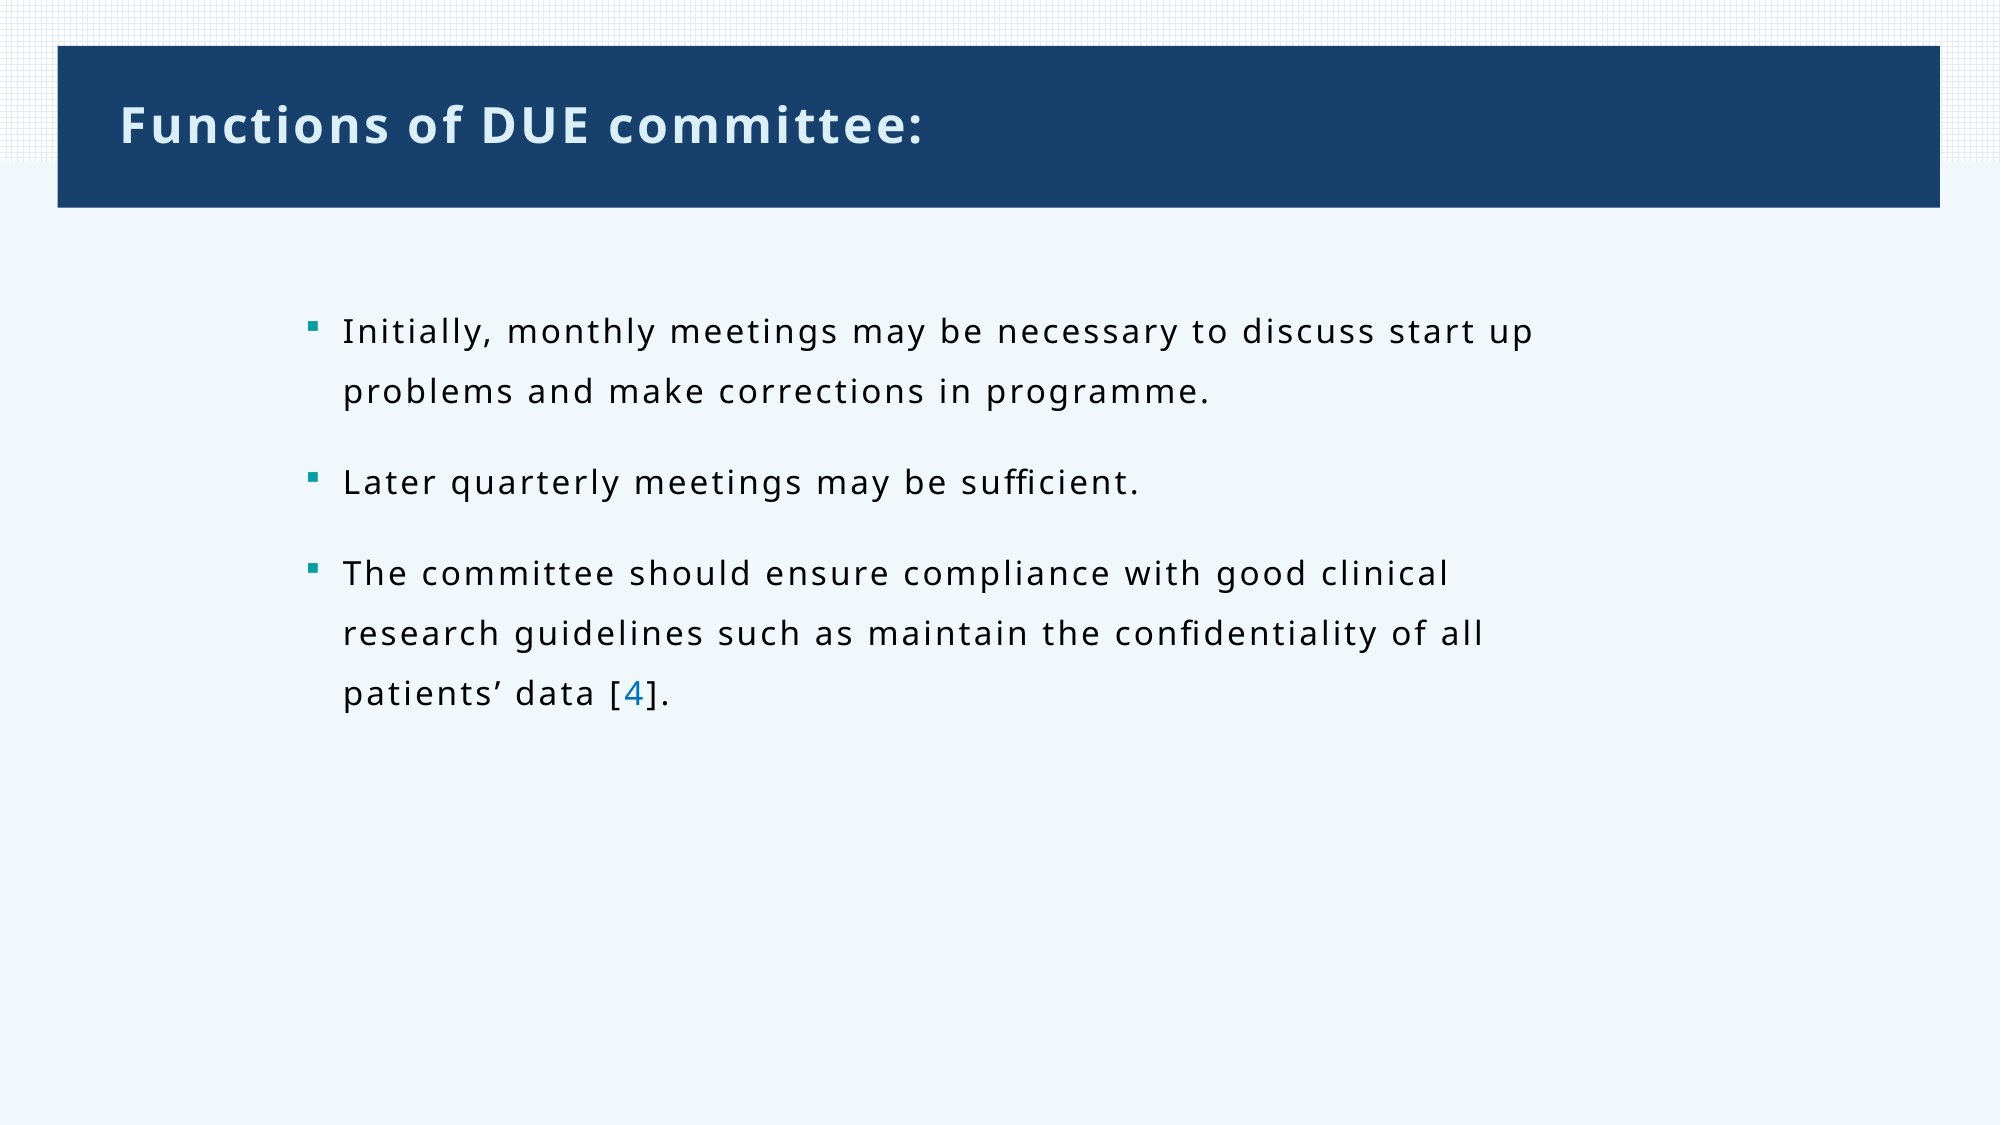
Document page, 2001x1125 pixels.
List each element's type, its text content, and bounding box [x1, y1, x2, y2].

title Functions of DUE committee: [104, 79, 1894, 176]
list Initially, monthly meetings may be necessary to discuss start up problems and make corrections in programme. Later quarterly meetings may be sufficient. The committee should ensure compliance with good clinical research guidelines such as maintain the confidentiality of all patients’ data [4]. [290, 283, 1567, 905]
